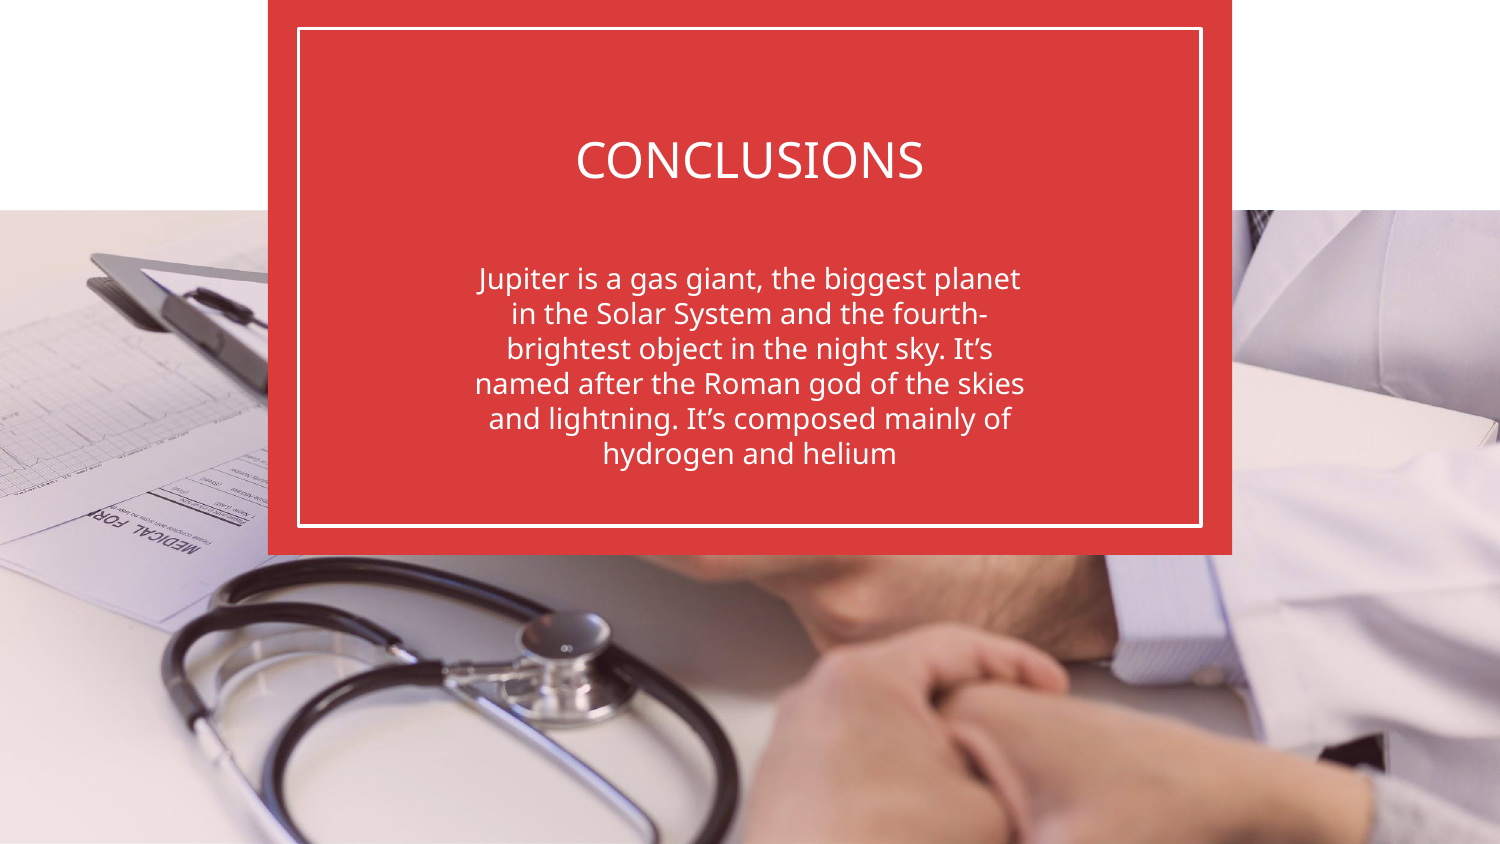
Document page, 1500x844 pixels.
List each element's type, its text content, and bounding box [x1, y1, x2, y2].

text_box [267, 0, 1233, 113]
title CONCLUSIONS [175, 113, 1325, 208]
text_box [0, 210, 1500, 844]
text_box [298, 28, 1202, 113]
